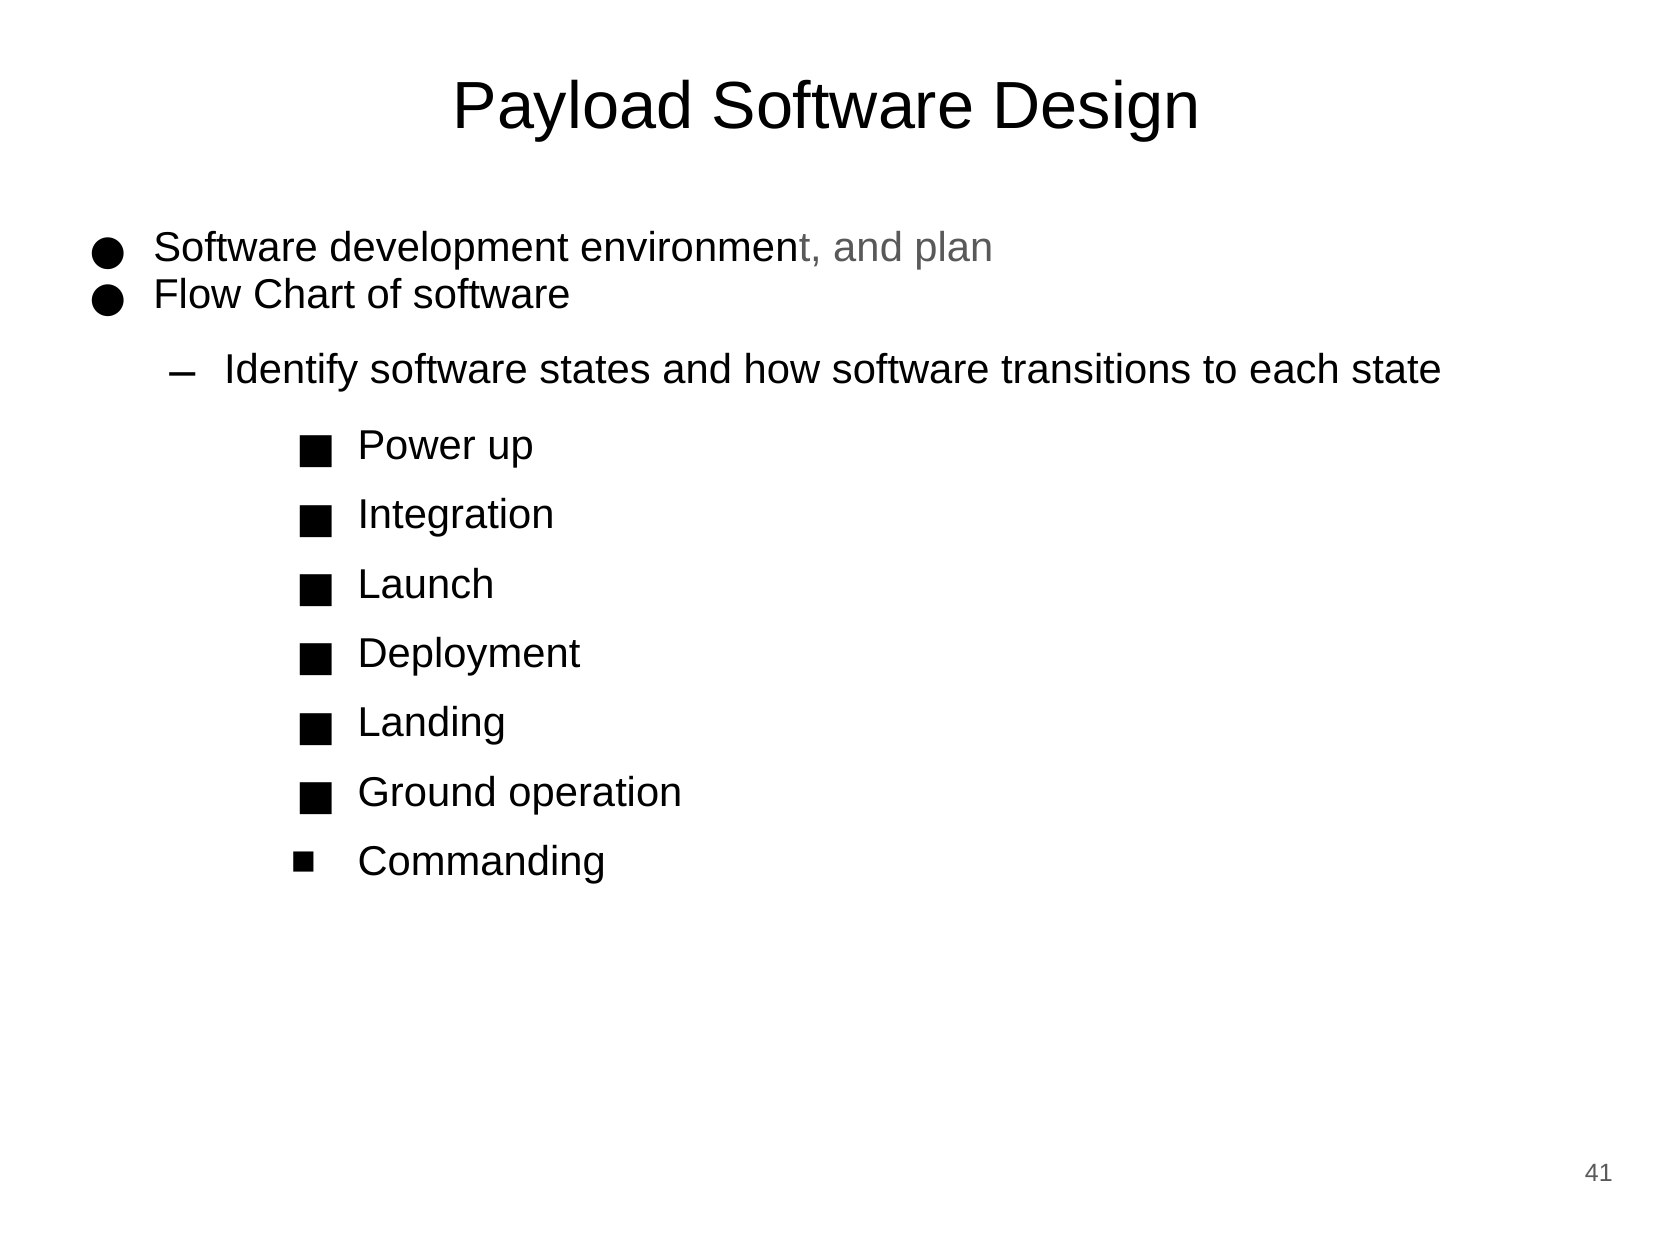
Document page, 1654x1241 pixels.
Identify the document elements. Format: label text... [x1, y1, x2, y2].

slide_number ‹#› [1532, 1124, 1632, 1220]
list Software development environment, and plan Flow Chart of software Identify software states and how software transitions to each state Power up Integration Launch Deployment Landing Ground operation Commanding [82, 220, 1571, 1110]
title Payload Software Design [82, 49, 1571, 158]
